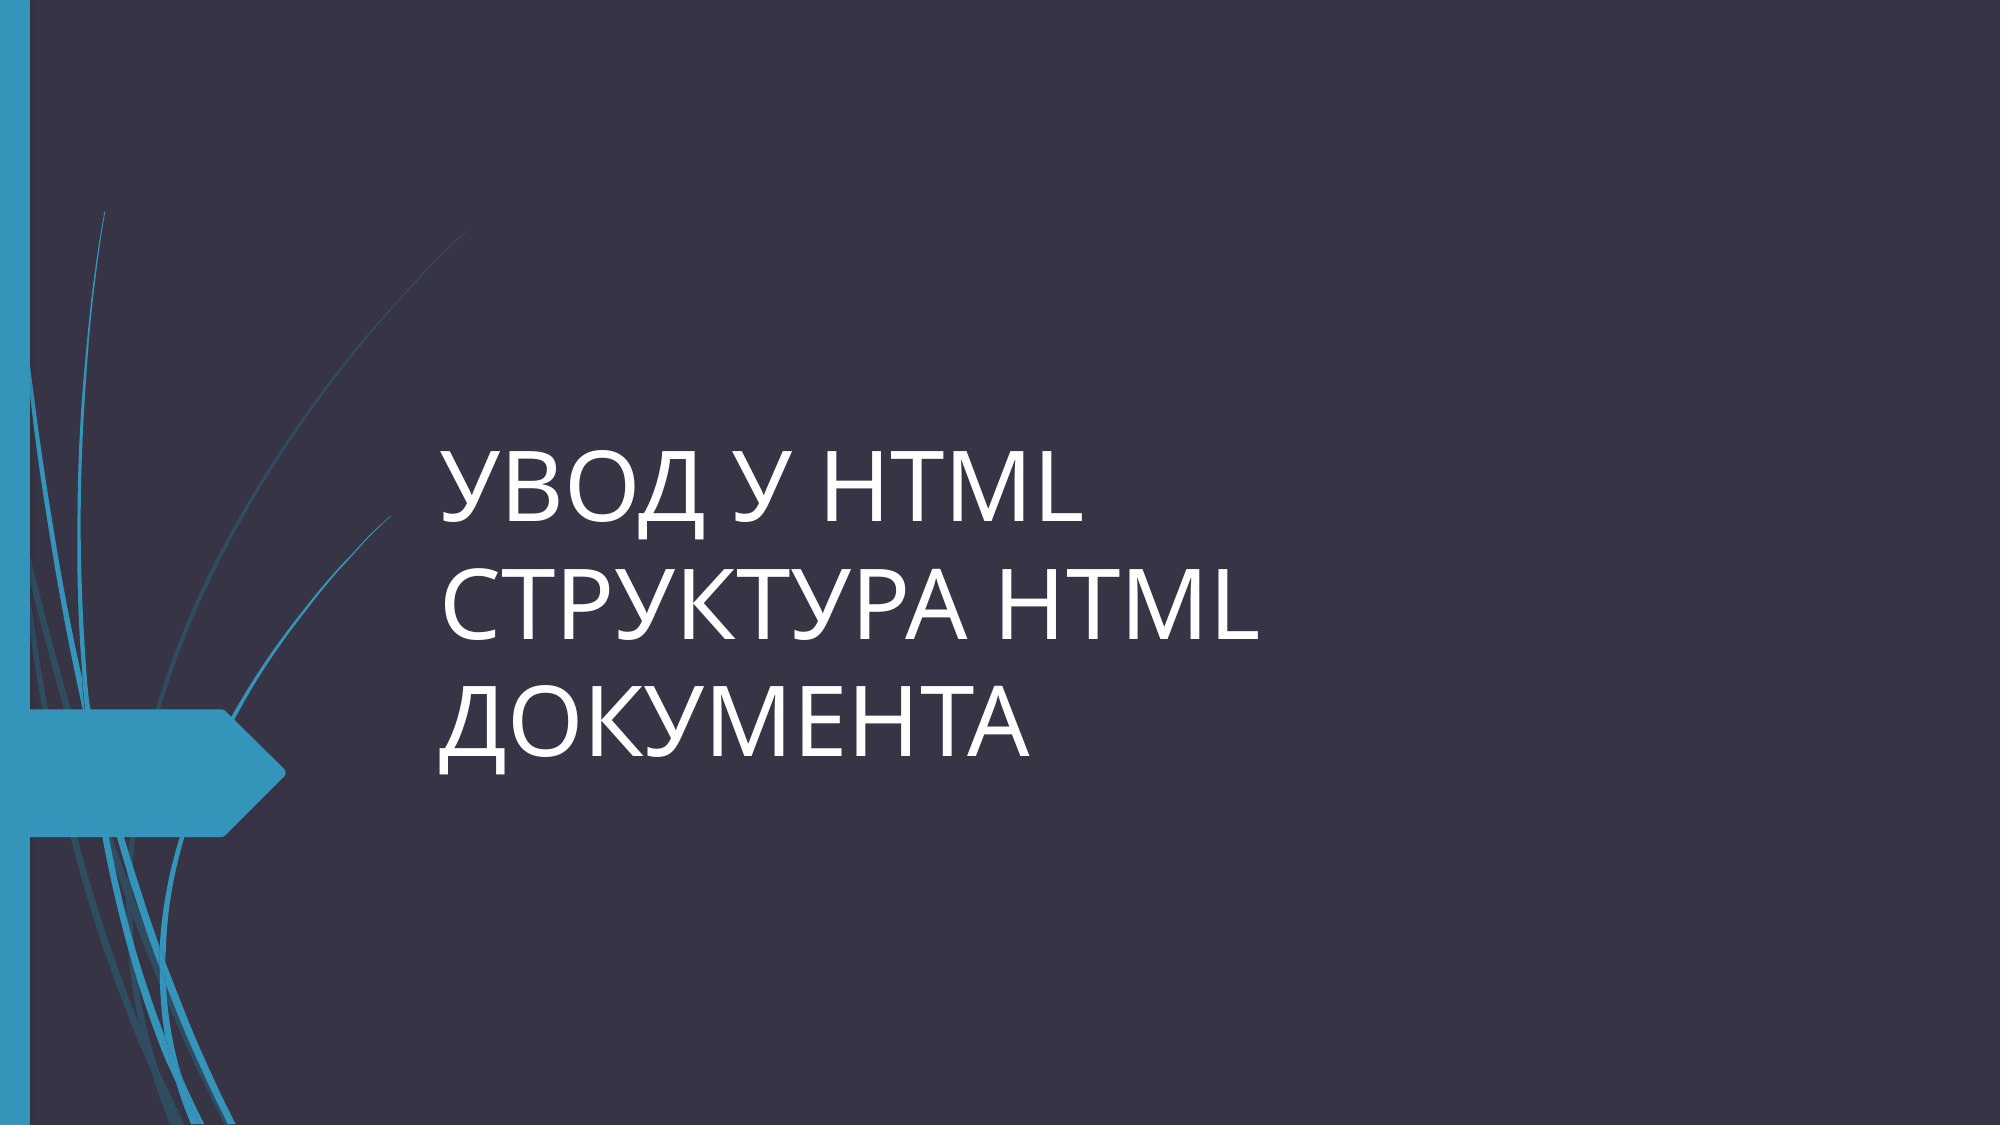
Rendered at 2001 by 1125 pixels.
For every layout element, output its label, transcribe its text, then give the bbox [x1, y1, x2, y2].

title УВОД У HTML СТРУКТУРА HTML ДОКУМЕНТА [424, 412, 1888, 784]
